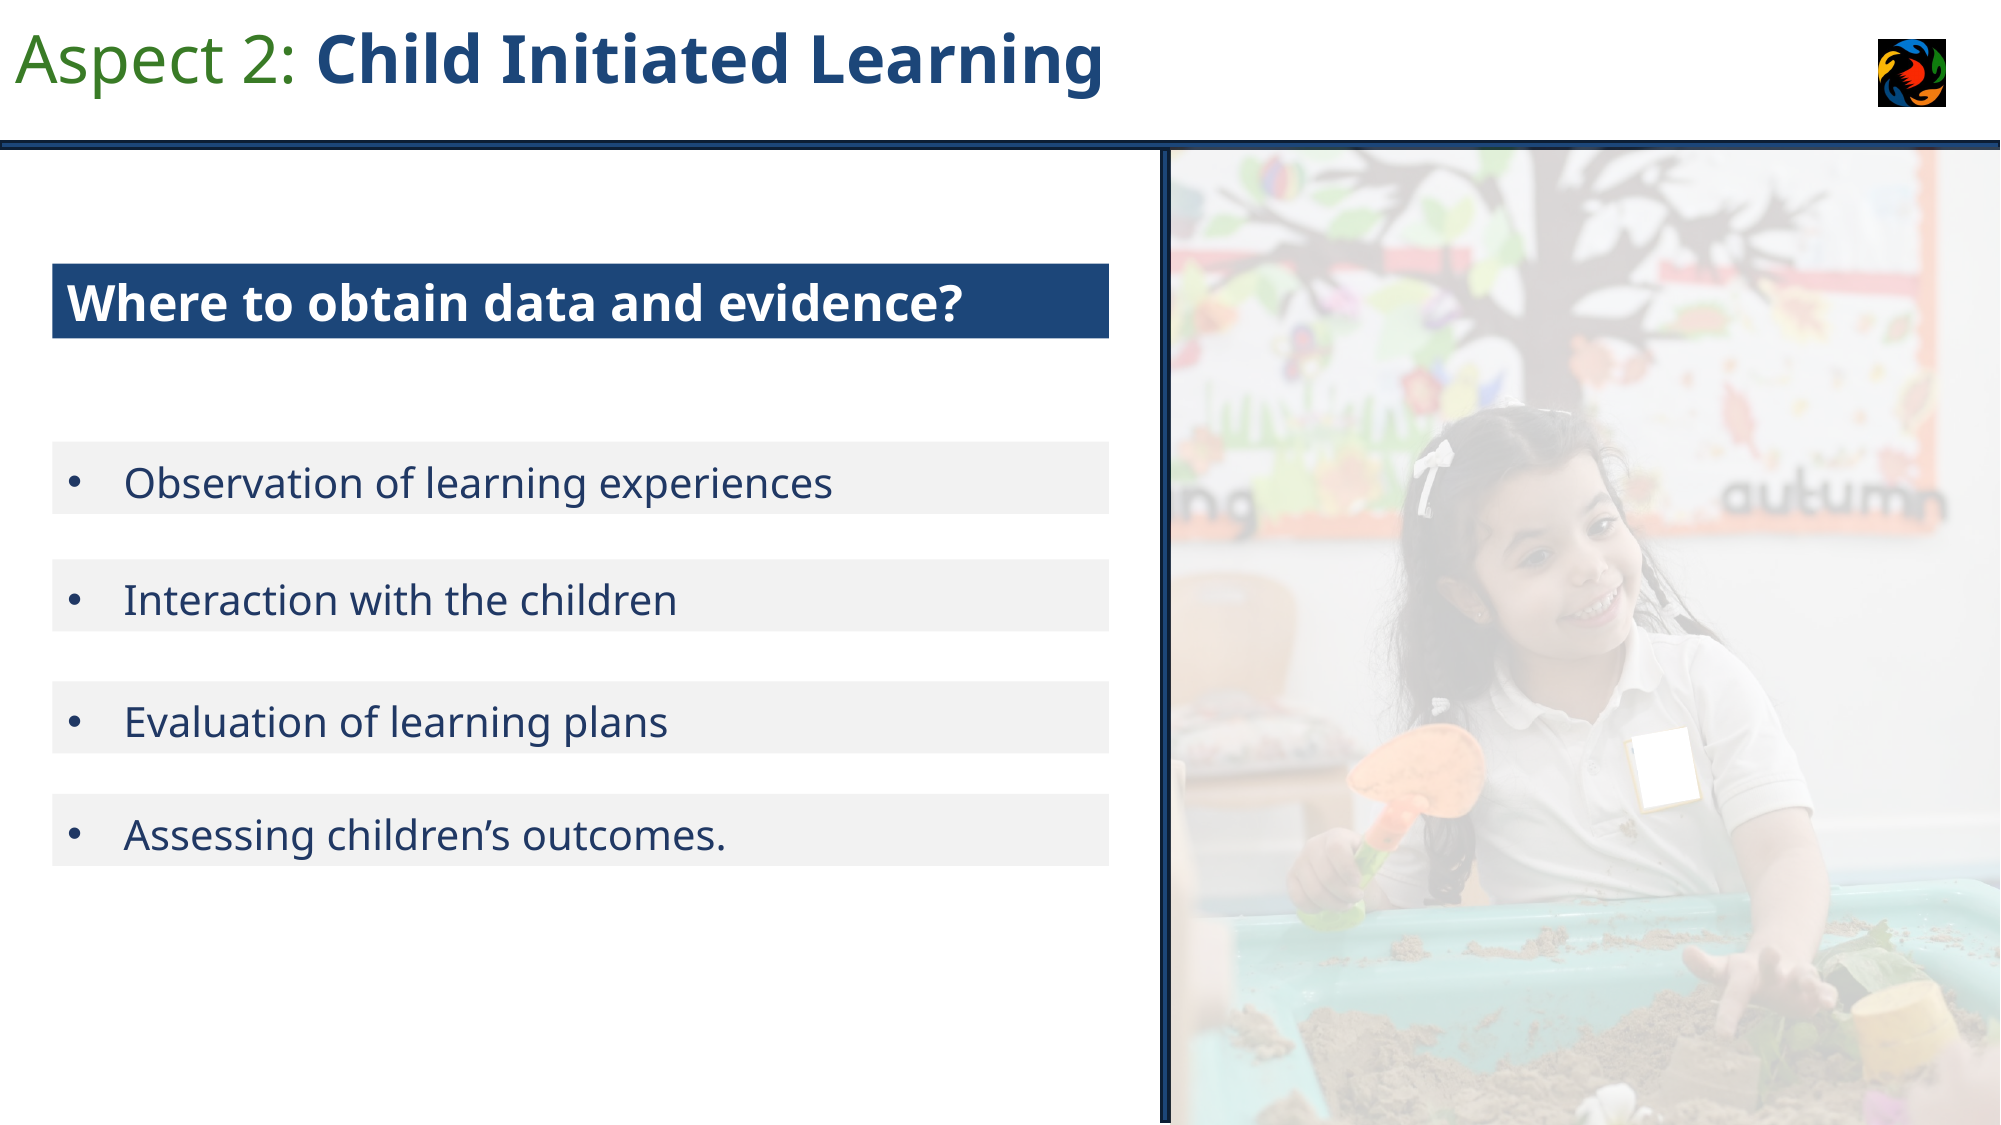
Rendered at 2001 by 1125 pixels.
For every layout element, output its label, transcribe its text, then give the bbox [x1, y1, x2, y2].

picture [1878, 39, 1946, 107]
text_box [1160, 148, 1170, 1123]
text_box Where to obtain data and evidence? [52, 263, 1109, 339]
title Aspect 2: Child Initiated Learning [0, 0, 1673, 123]
text_box [0, 140, 2000, 150]
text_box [51, 441, 1110, 862]
picture [1170, 146, 2000, 1125]
